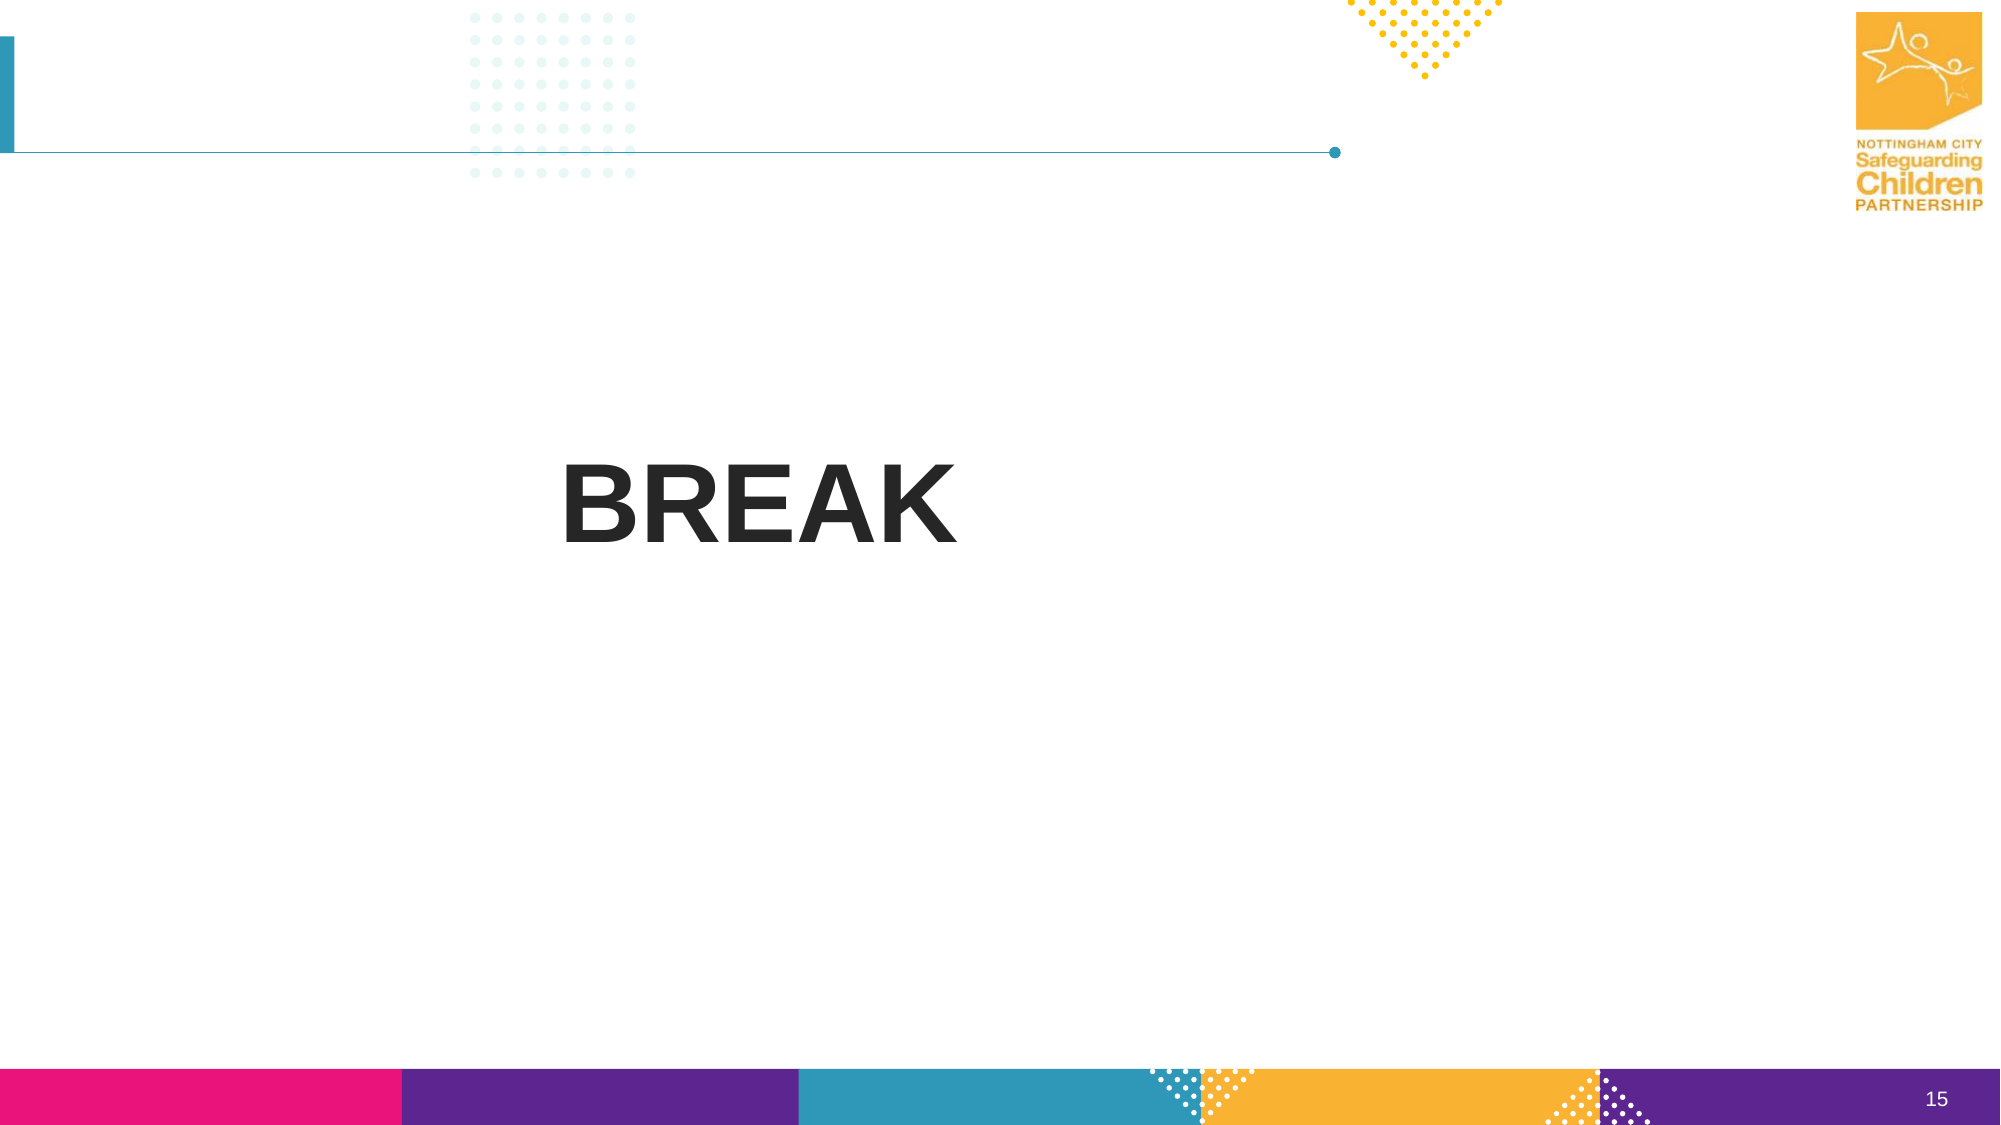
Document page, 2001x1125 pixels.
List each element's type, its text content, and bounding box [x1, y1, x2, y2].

picture [1856, 12, 1983, 211]
list BREAK [544, 450, 1834, 563]
